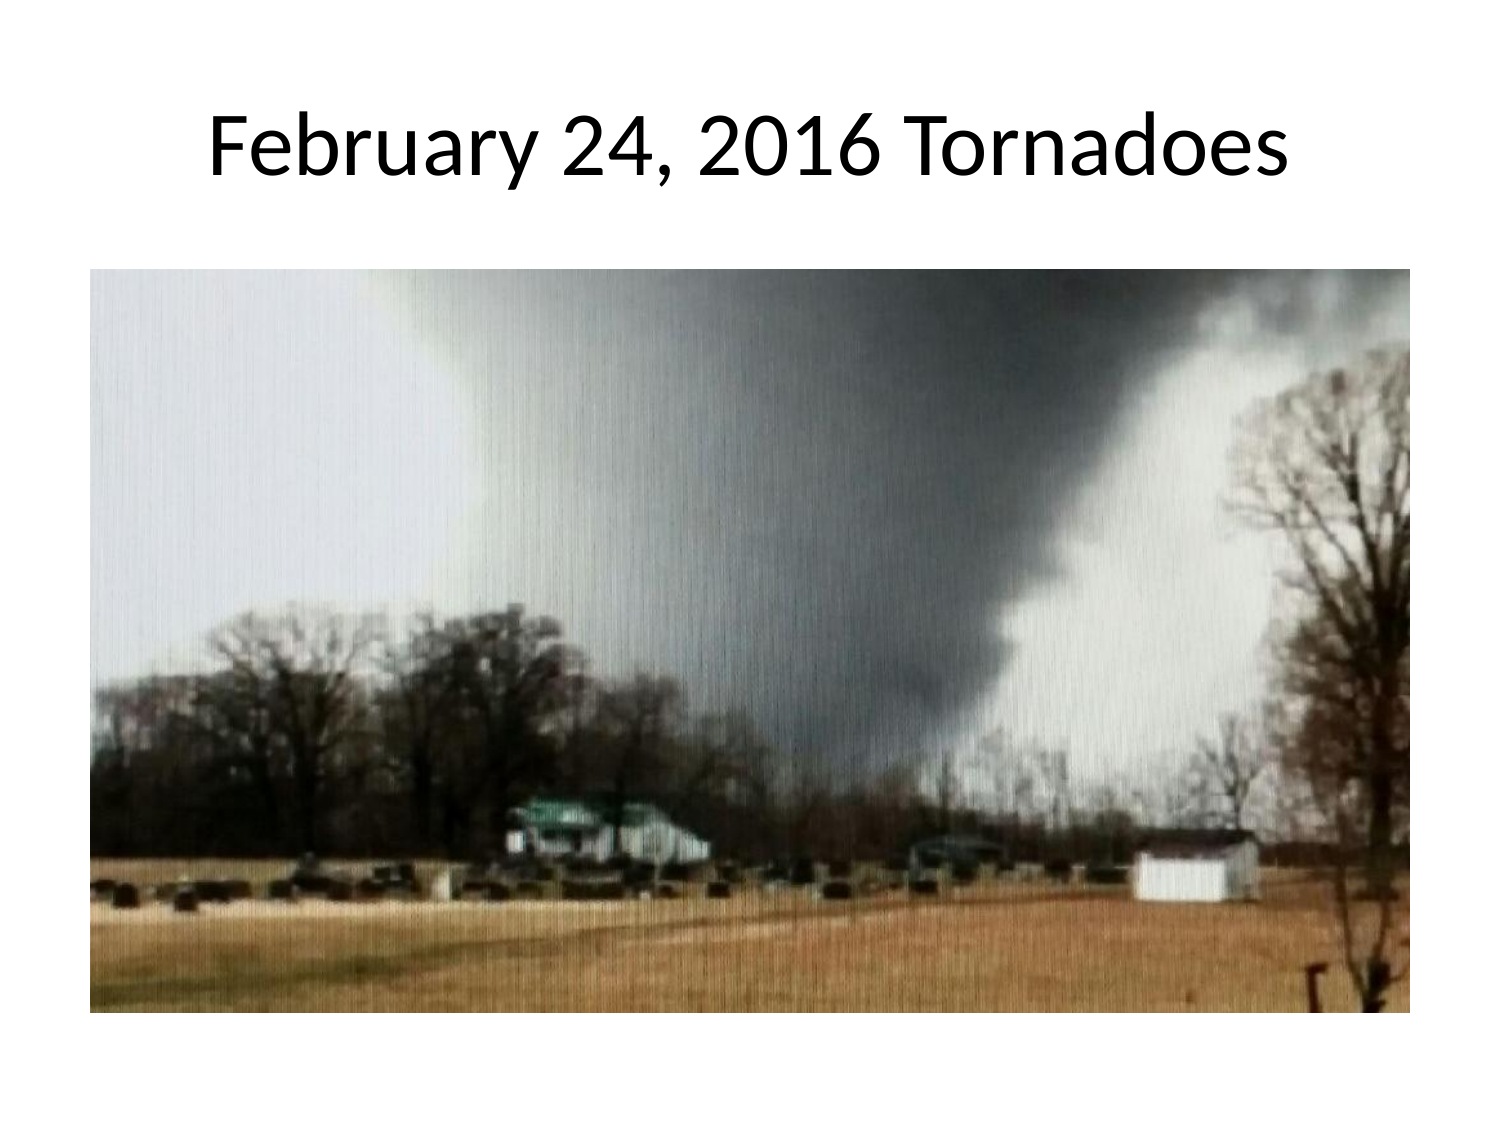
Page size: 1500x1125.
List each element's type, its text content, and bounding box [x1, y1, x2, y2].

title February 24, 2016 Tornadoes [75, 45, 1425, 233]
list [89, 269, 1411, 1013]
